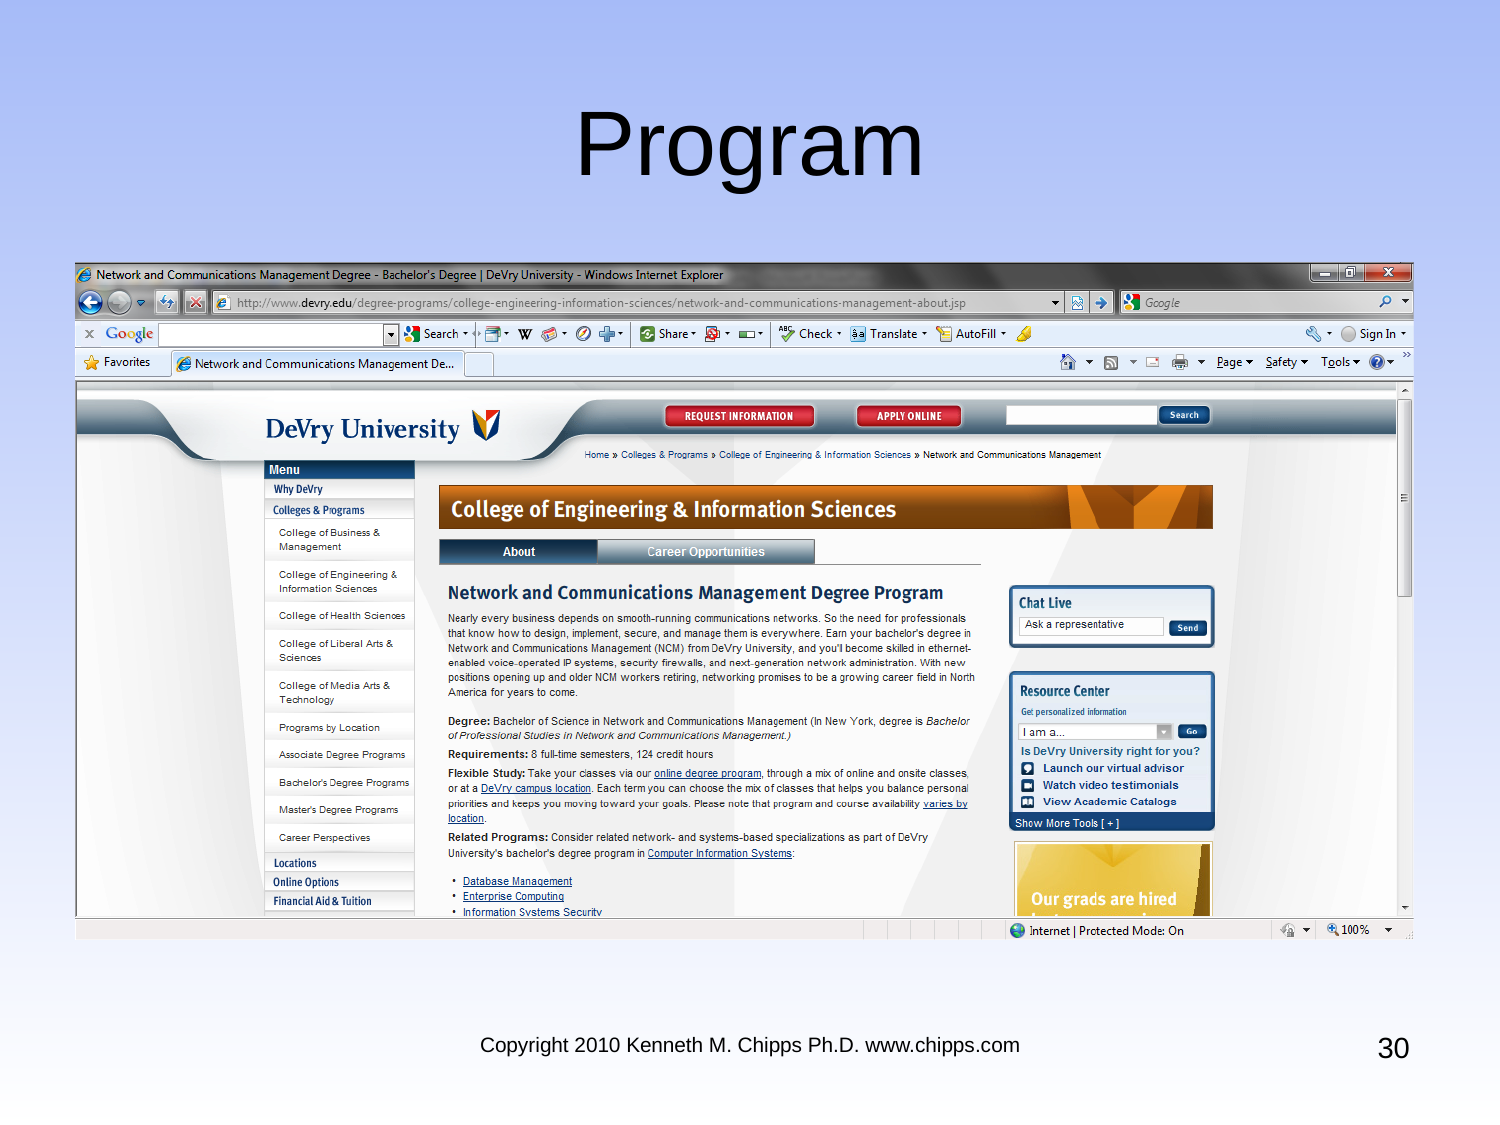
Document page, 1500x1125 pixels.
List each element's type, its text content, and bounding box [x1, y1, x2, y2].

title Program [74, 44, 1426, 233]
footer Copyright 2010 Kenneth M. Chipps Ph.D. www.chipps.com [449, 1024, 1051, 1103]
slide_number 30 [1074, 1021, 1426, 1101]
picture [74, 262, 1414, 940]
